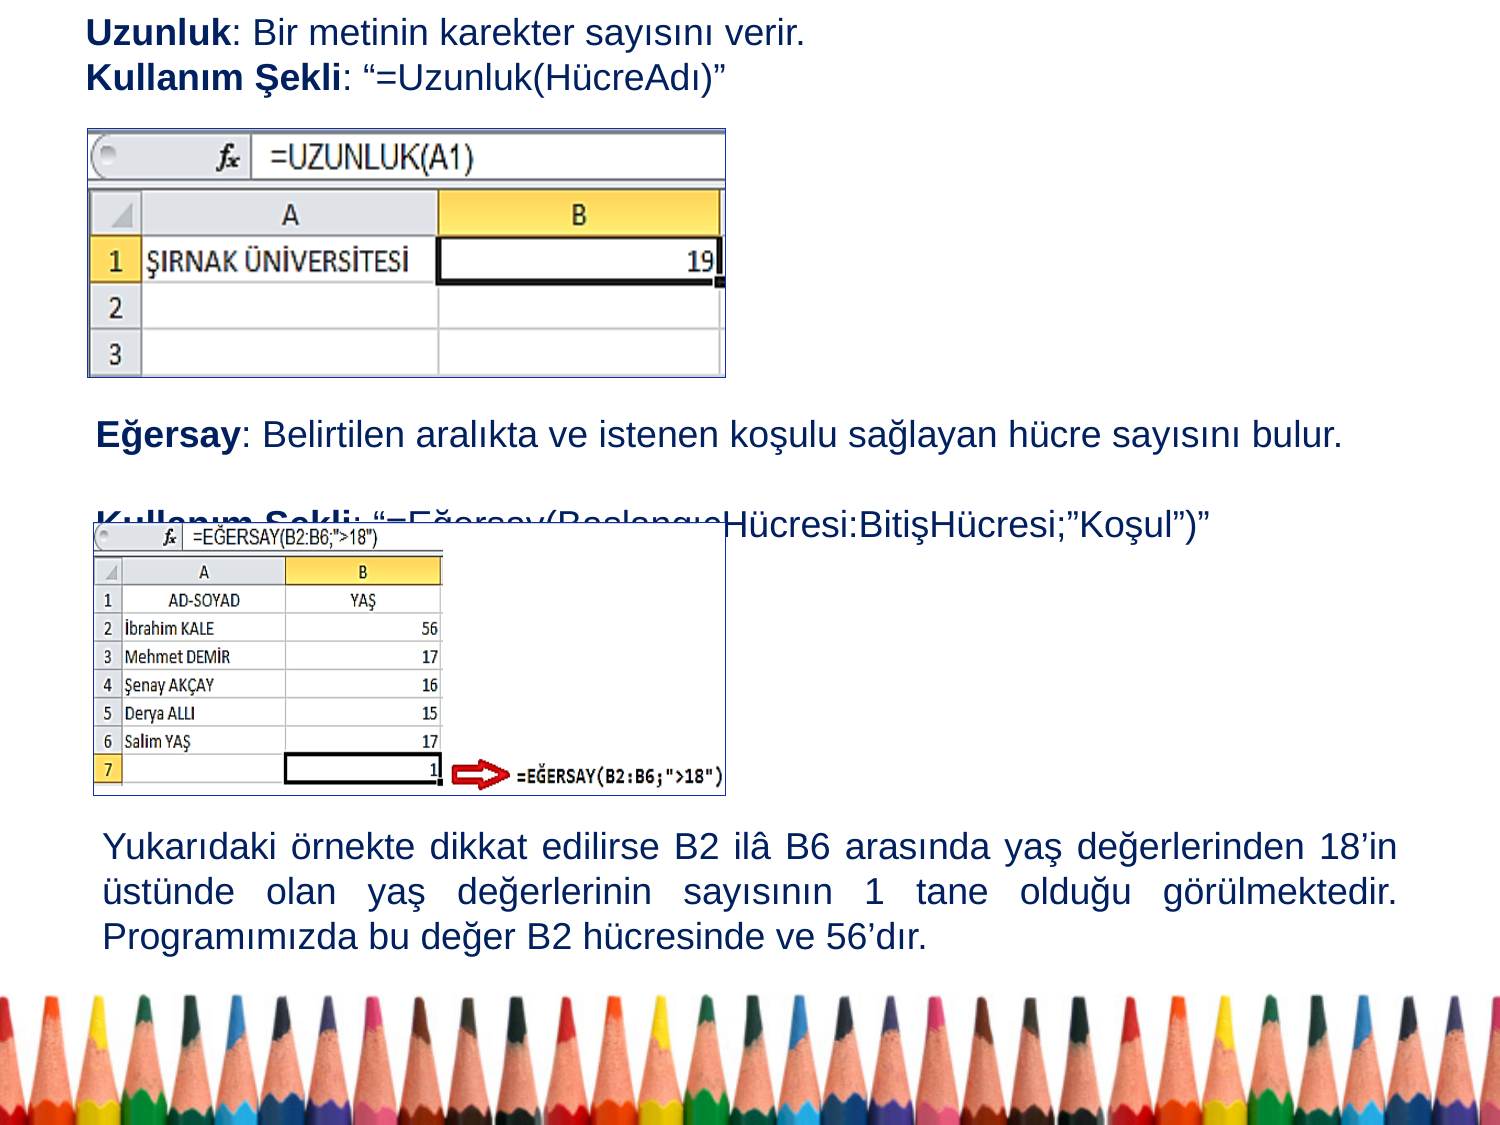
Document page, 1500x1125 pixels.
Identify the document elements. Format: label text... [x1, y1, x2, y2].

text_box Uzunluk: Bir metinin karekter sayısını verir. Kullanım Şekli: “=Uzunluk(HücreAdı)” [70, 0, 1379, 105]
picture [0, 0, 1500, 1125]
text_box Yukarıdaki örnekte dikkat edilirse B2 ilâ B6 arasında yaş değerlerinden 18’in üstünde olan yaş değerlerinin sayısının 1 tane olduğu görülmektedir. Programımızda bu değer B2 hücresinde ve 56’dır. [87, 814, 1413, 964]
text_box Eğersay: Belirtilen aralıkta ve istenen koşulu sağlayan hücre sayısını bulur. Kullanım Şekli: “=Eğersay(BaşlangıçHücresi:BitişHücresi;”Koşul”)” [70, 402, 1362, 553]
